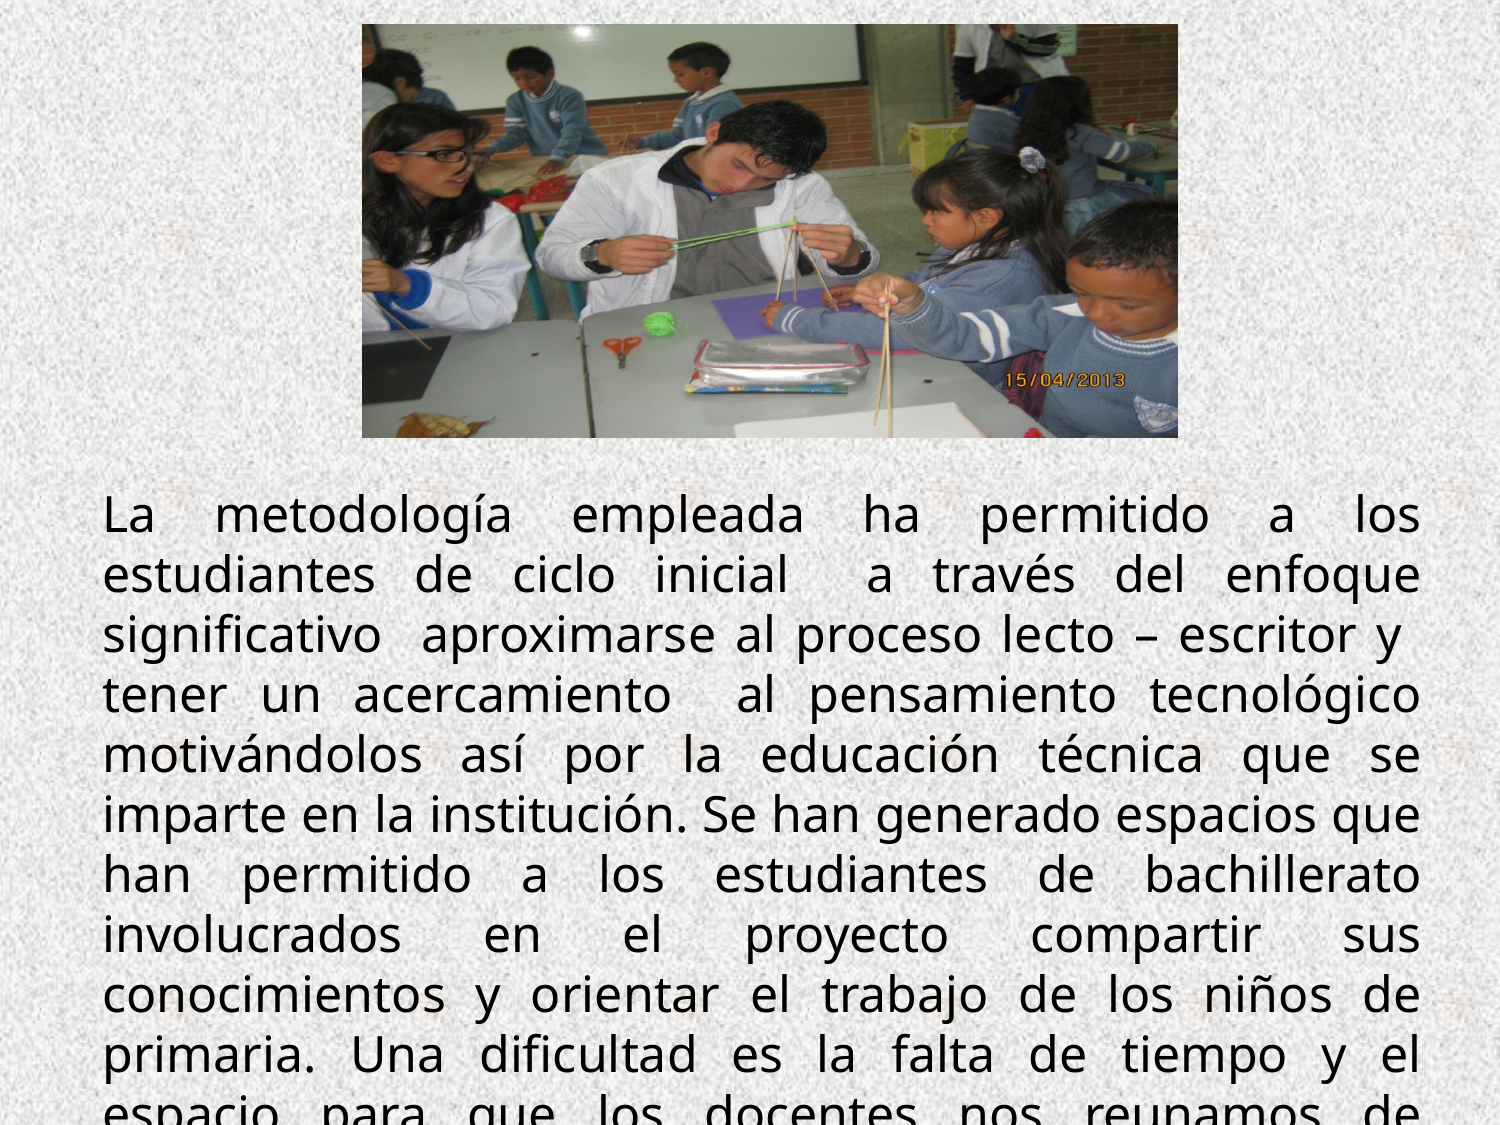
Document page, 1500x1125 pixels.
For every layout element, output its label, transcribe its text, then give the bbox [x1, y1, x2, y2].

list La metodología empleada ha permitido a los estudiantes de ciclo inicial a través del enfoque significativo aproximarse al proceso lecto – escritor y tener un acercamiento al pensamiento tecnológico motivándolos así por la educación técnica que se imparte en la institución. Se han generado espacios que han permitido a los estudiantes de bachillerato involucrados en el proyecto compartir sus conocimientos y orientar el trabajo de los niños de primaria. Una dificultad es la falta de tiempo y el espacio para que los docentes nos reunamos de manera constante y darle así más dinamismo y continuidad al proyecto. [87, 474, 1438, 1040]
picture [0, 0, 1500, 1125]
